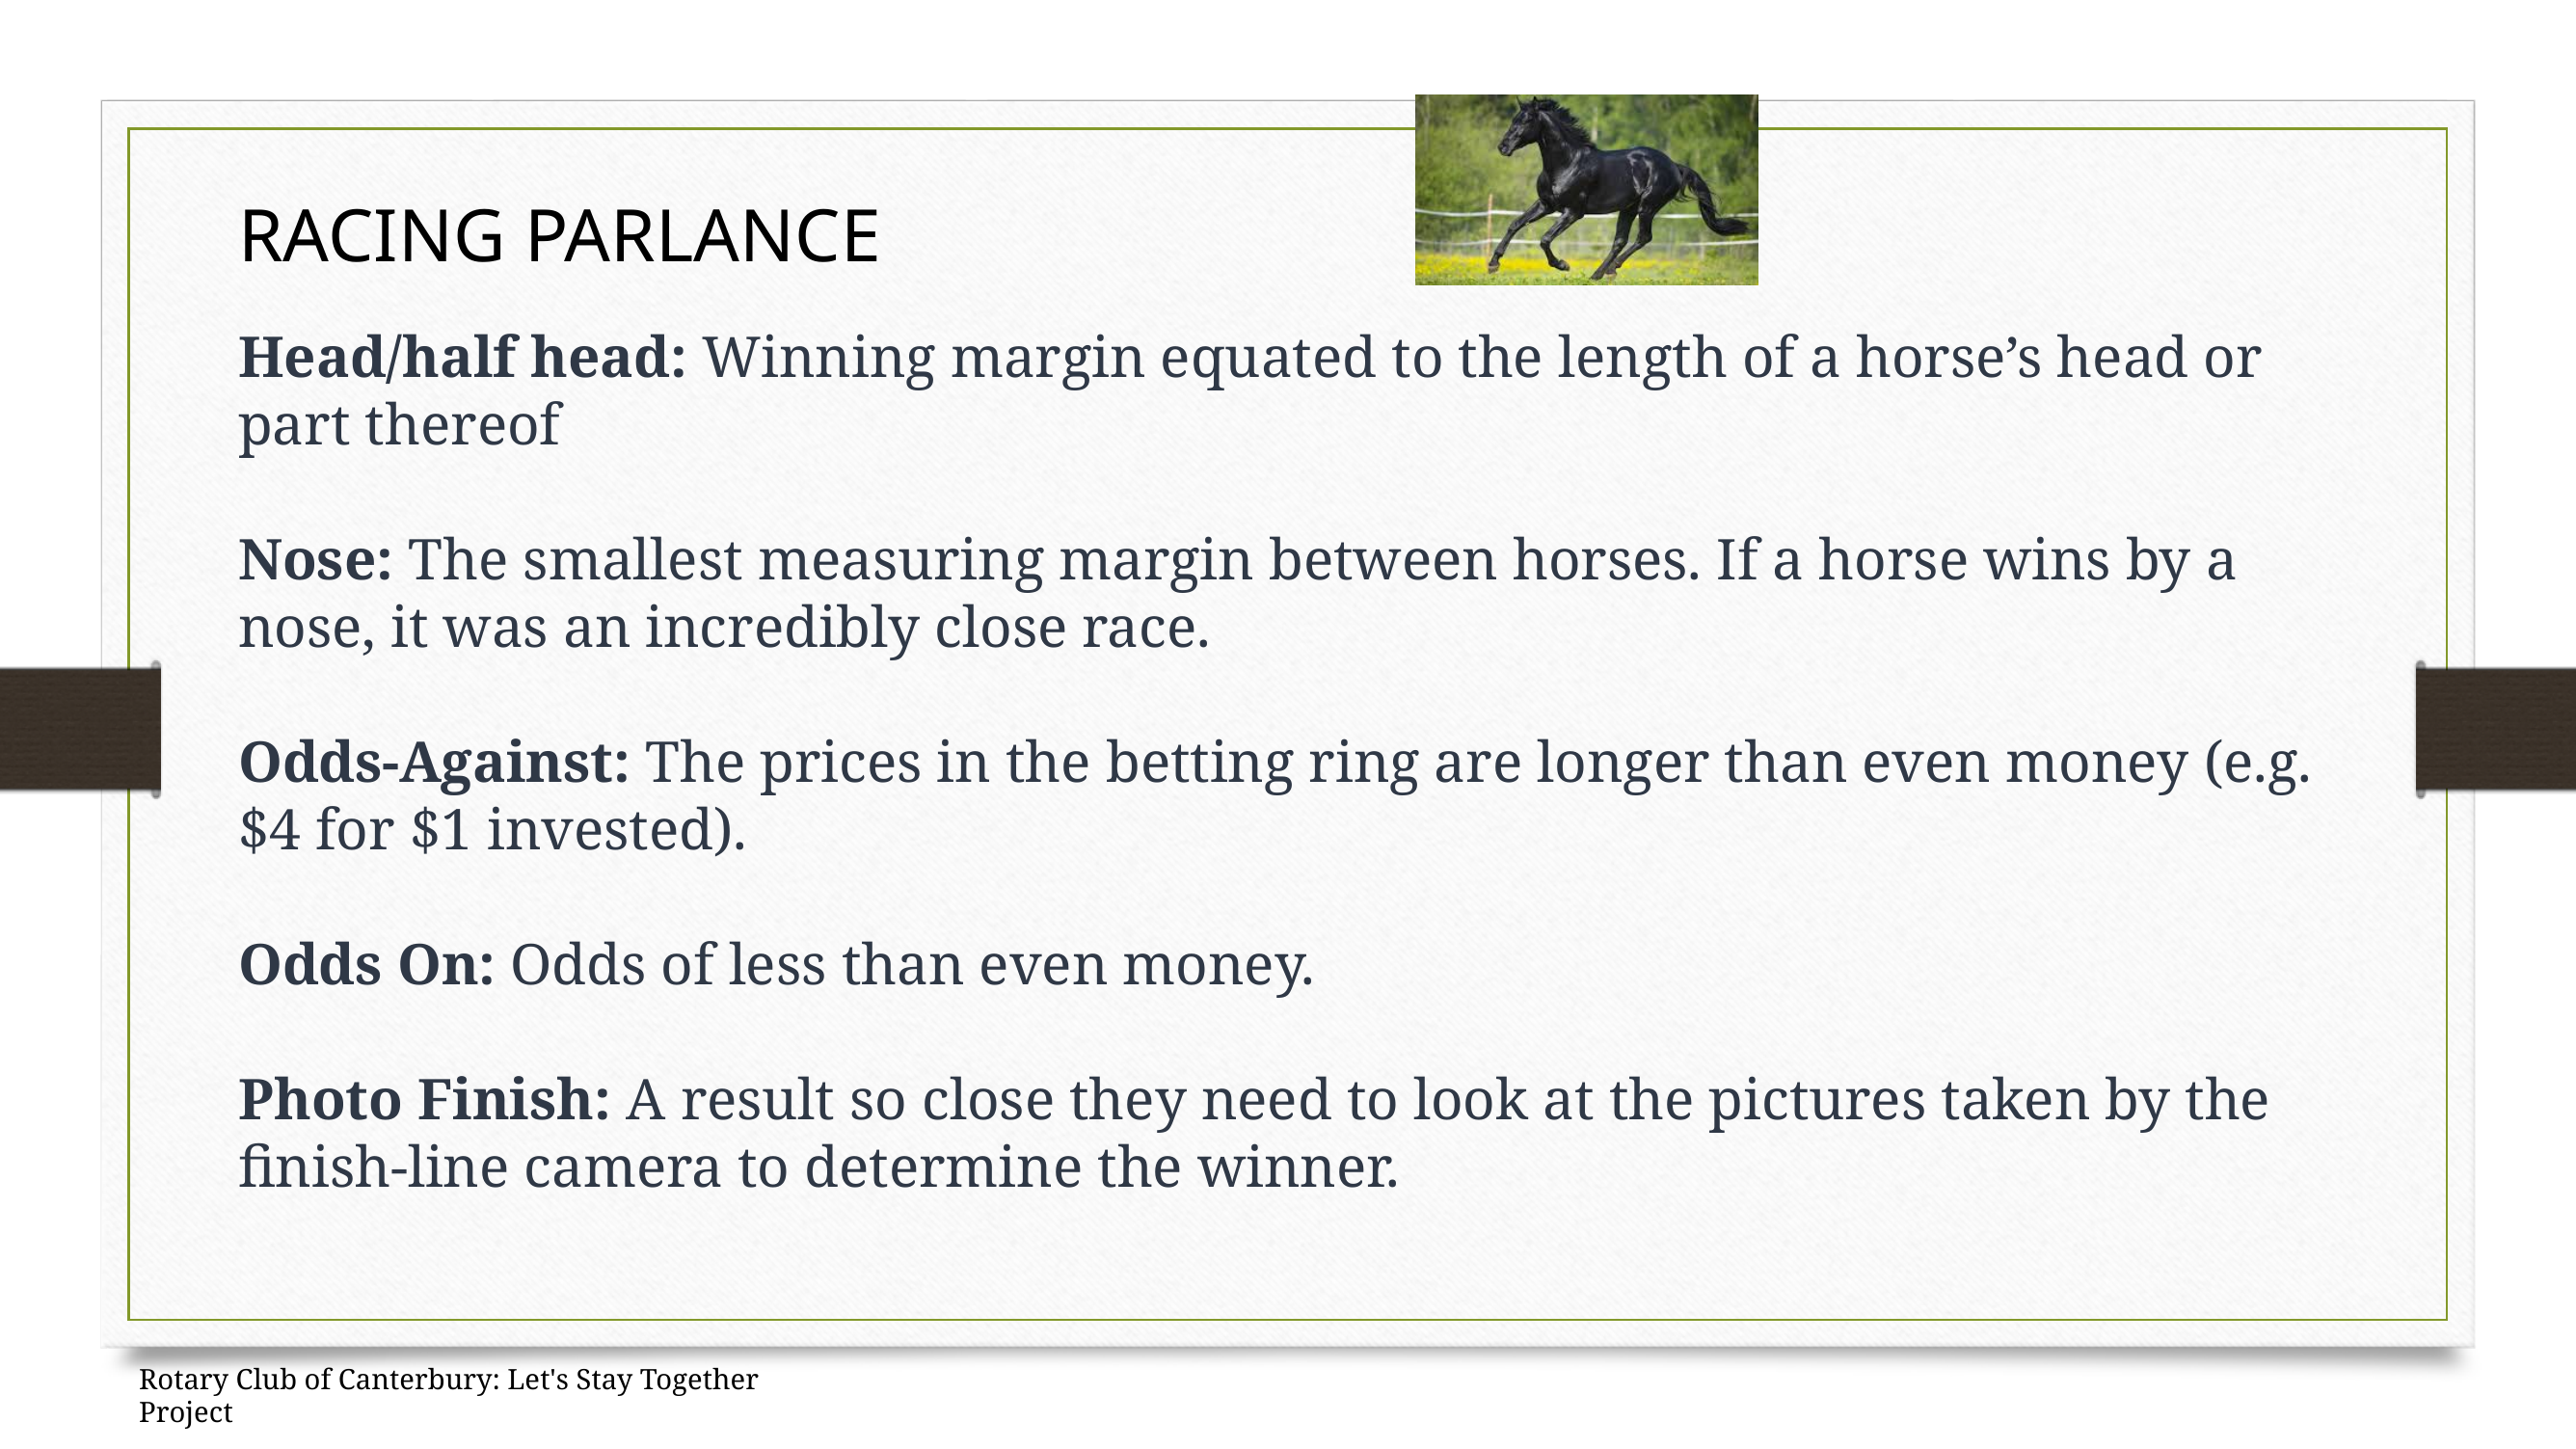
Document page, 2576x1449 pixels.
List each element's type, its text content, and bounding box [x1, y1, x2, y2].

text_box RACING PARLANCE [224, 182, 1159, 283]
footer Rotary Club of Canterbury: Let's Stay Together Project [124, 1349, 825, 1441]
text_box Head/half head: Winning margin equated to the length of a horse’s head or part thereof Nose: The smallest measuring margin between horses. If a horse wins by a nose, it was an incredibly close race. Odds-Against: The prices in the betting ring are longer than even money (e.g. $4 for $1 invested). Odds On: Odds of less than even money. Photo Finish: A result so close they need to look at the pictures taken by the finish-line camera to determine the winner. [224, 314, 2382, 1206]
picture [0, 0, 2576, 1449]
